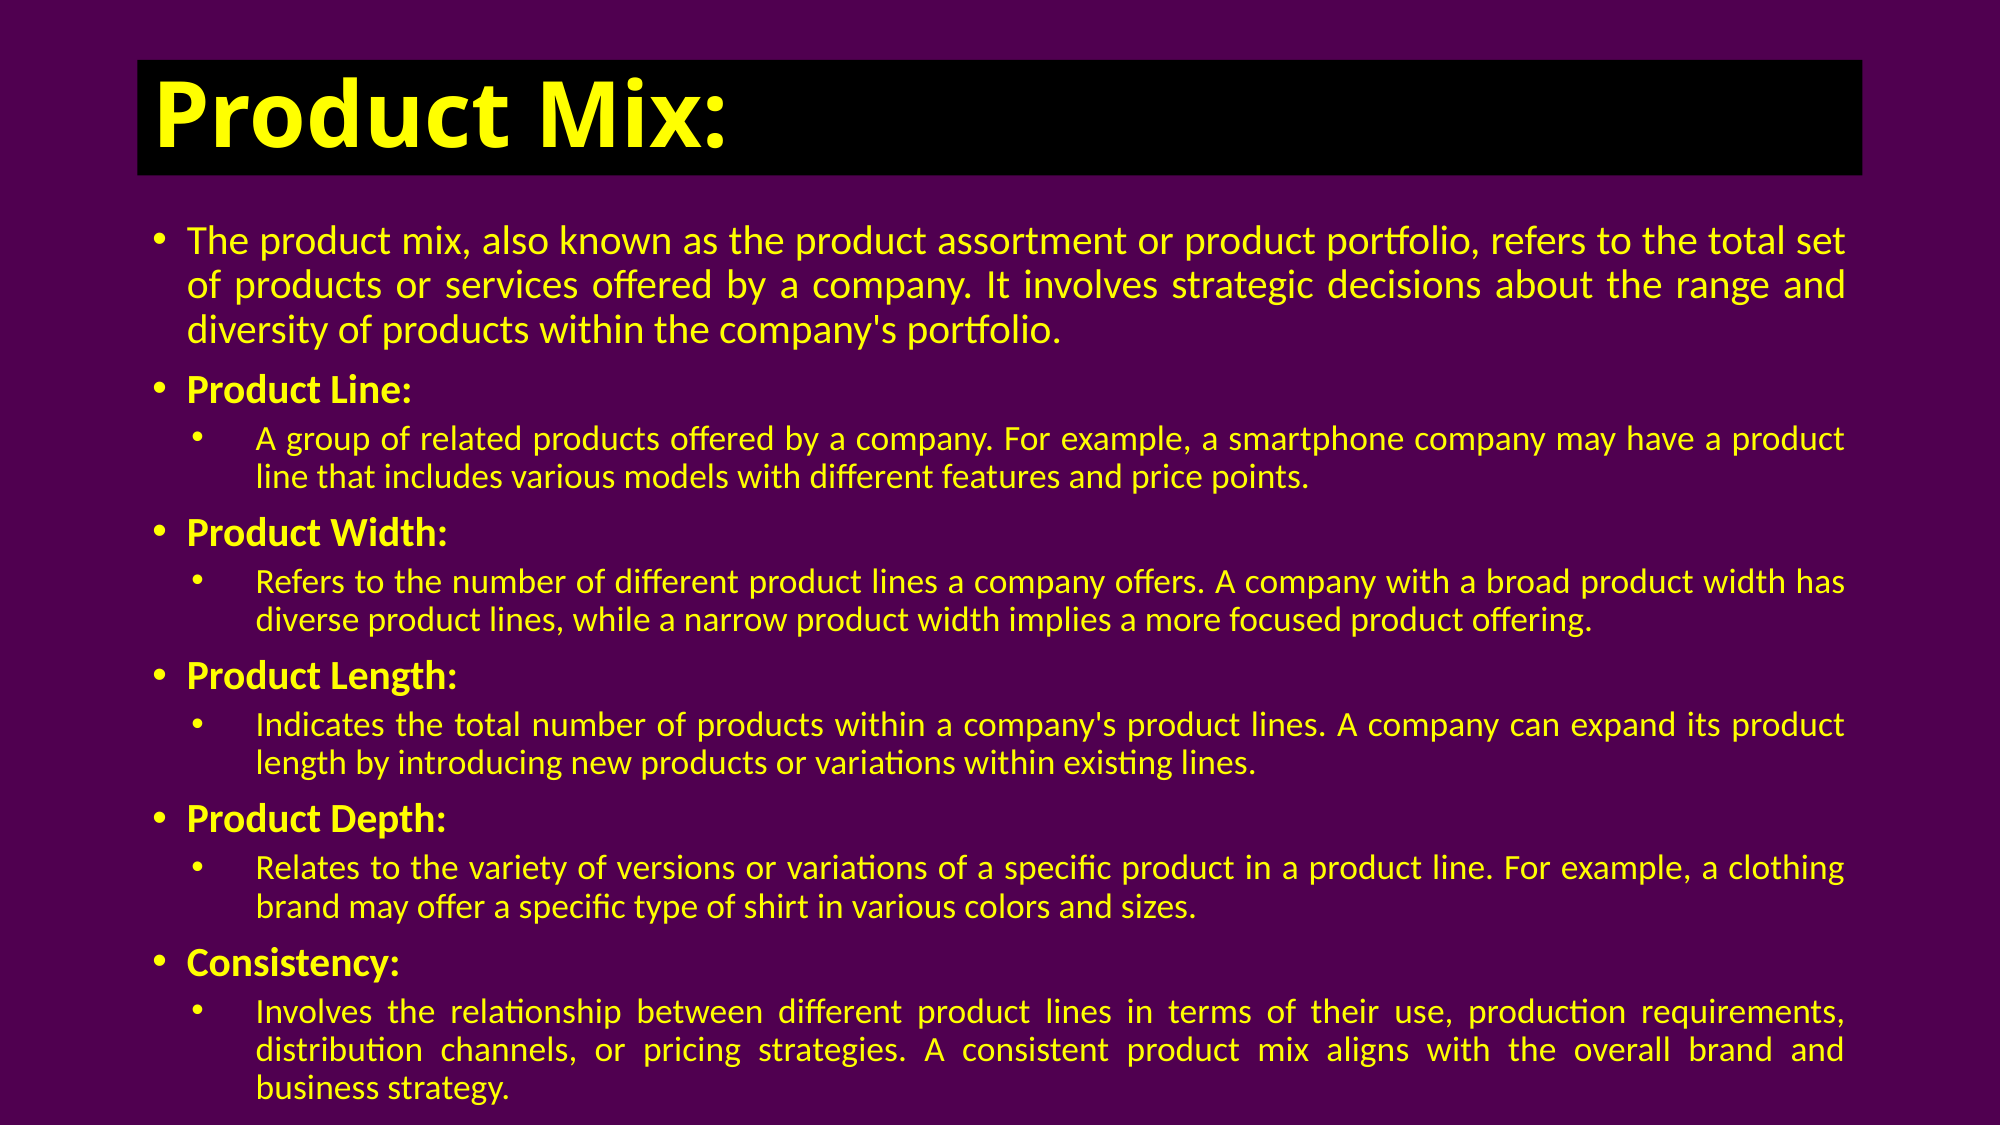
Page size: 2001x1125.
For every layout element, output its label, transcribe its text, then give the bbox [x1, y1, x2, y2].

list The product mix, also known as the product assortment or product portfolio, refers to the total set of products or services offered by a company. It involves strategic decisions about the range and diversity of products within the company's portfolio. Product Line: A group of related products offered by a company. For example, a smartphone company may have a product line that includes various models with different features and price points. Product Width: Refers to the number of different product lines a company offers. A company with a broad product width has diverse product lines, while a narrow product width implies a more focused product offering. Product Length: Indicates the total number of products within a company's product lines. A company can expand its product length by introducing new products or variations within existing lines. Product Depth: Relates to the variety of versions or variations of a specific product in a product line. For example, a clothing brand may offer a specific type of shirt in various colors and sizes. Consistency: Involves the relationship between different product lines in terms of their use, production requirements, distribution channels, or pricing strategies. A consistent product mix aligns with the overall brand and business strategy. [137, 211, 1863, 1125]
title Product Mix: [137, 59, 1863, 176]
